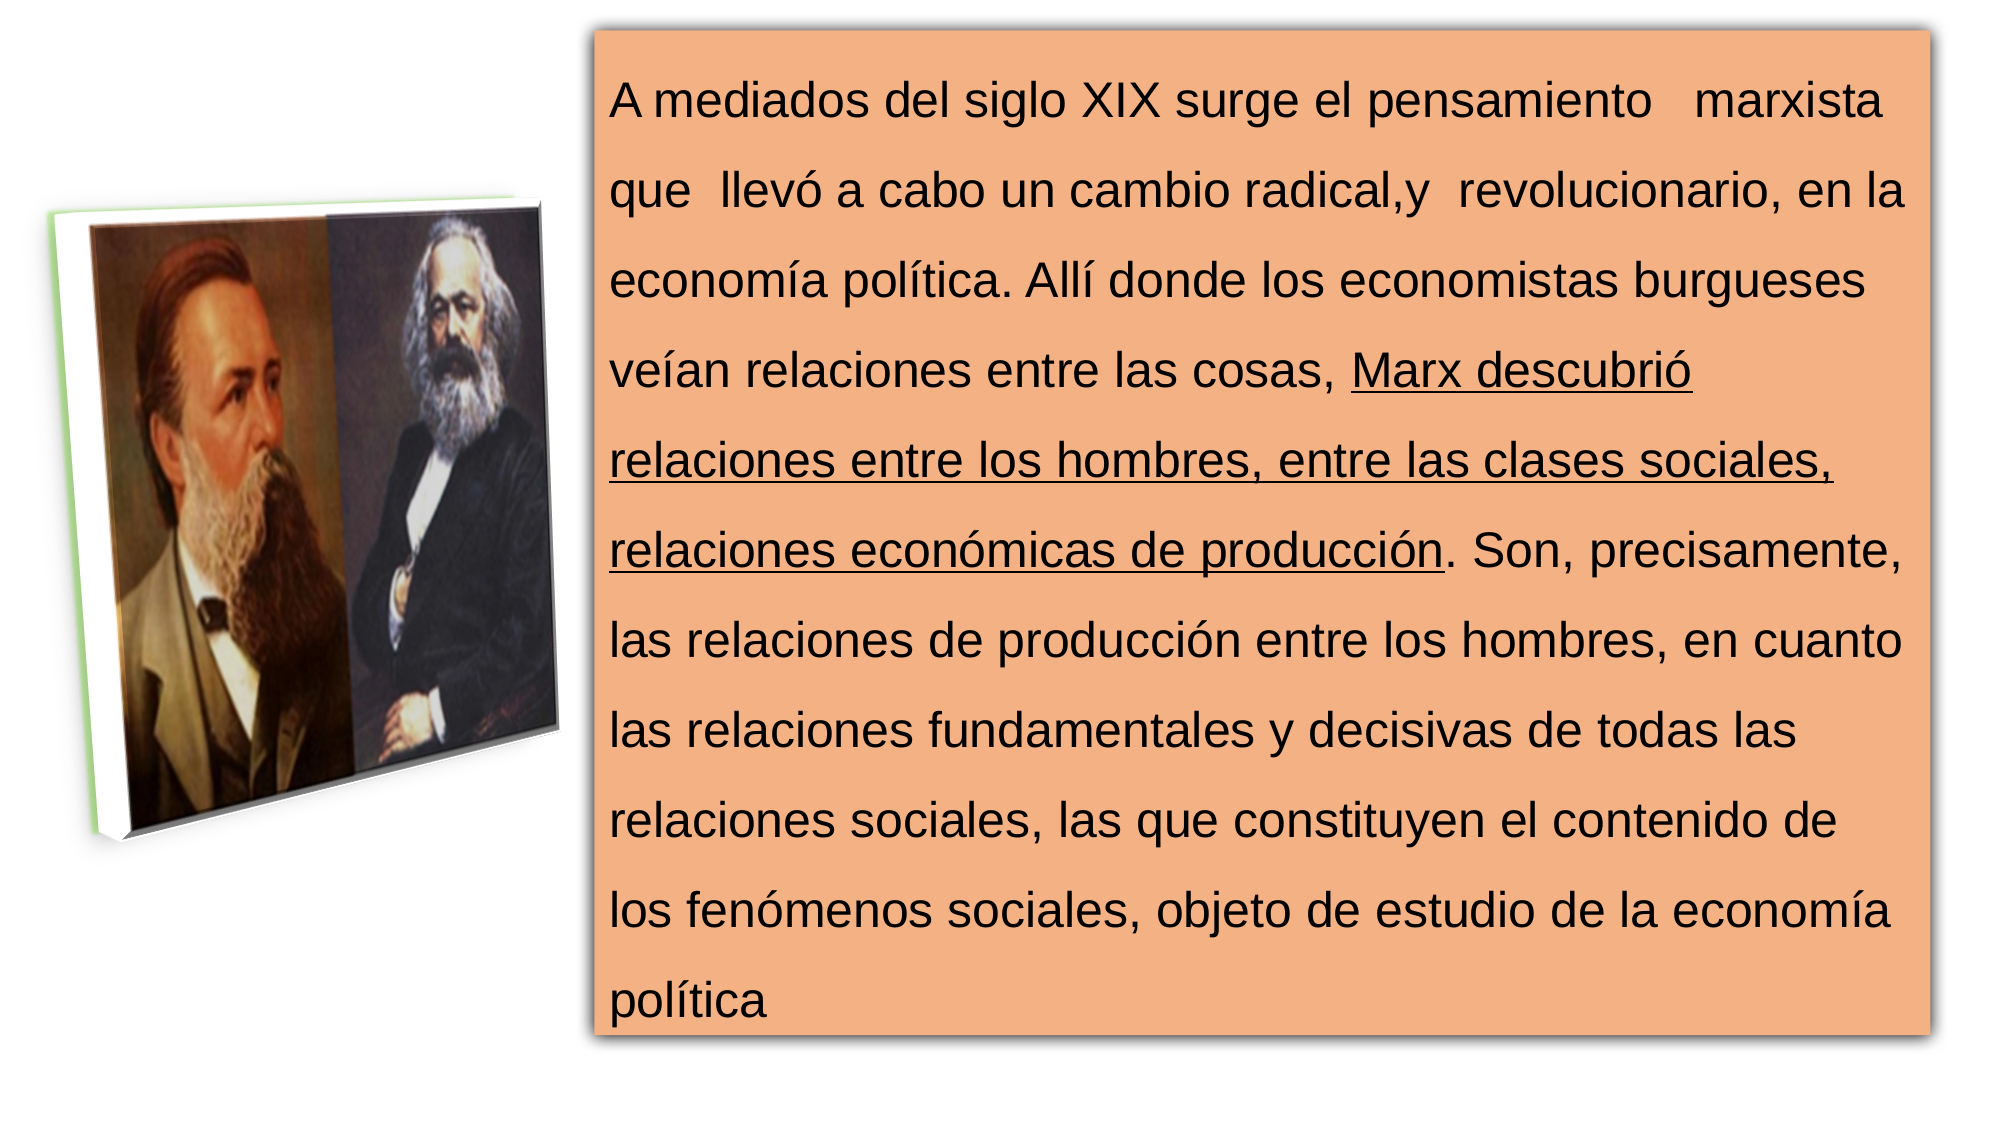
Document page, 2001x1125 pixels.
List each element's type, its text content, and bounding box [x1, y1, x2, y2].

picture [0, 161, 569, 899]
text_box A mediados del siglo XIX surge el pensamiento marxista que llevó a cabo un cambio radical,y revolucionario, en la economía política. Allí donde los economistas burgueses veían relaciones entre las cosas, Marx descubrió relaciones entre los hombres, entre las clases sociales, relaciones económicas de producción. Son, precisamente, las relaciones de producción entre los hombres, en cuanto las relaciones fundamentales y decisivas de todas las relaciones sociales, las que constituyen el contenido de los fenómenos sociales, objeto de estudio de la economía política [594, 30, 1931, 1036]
